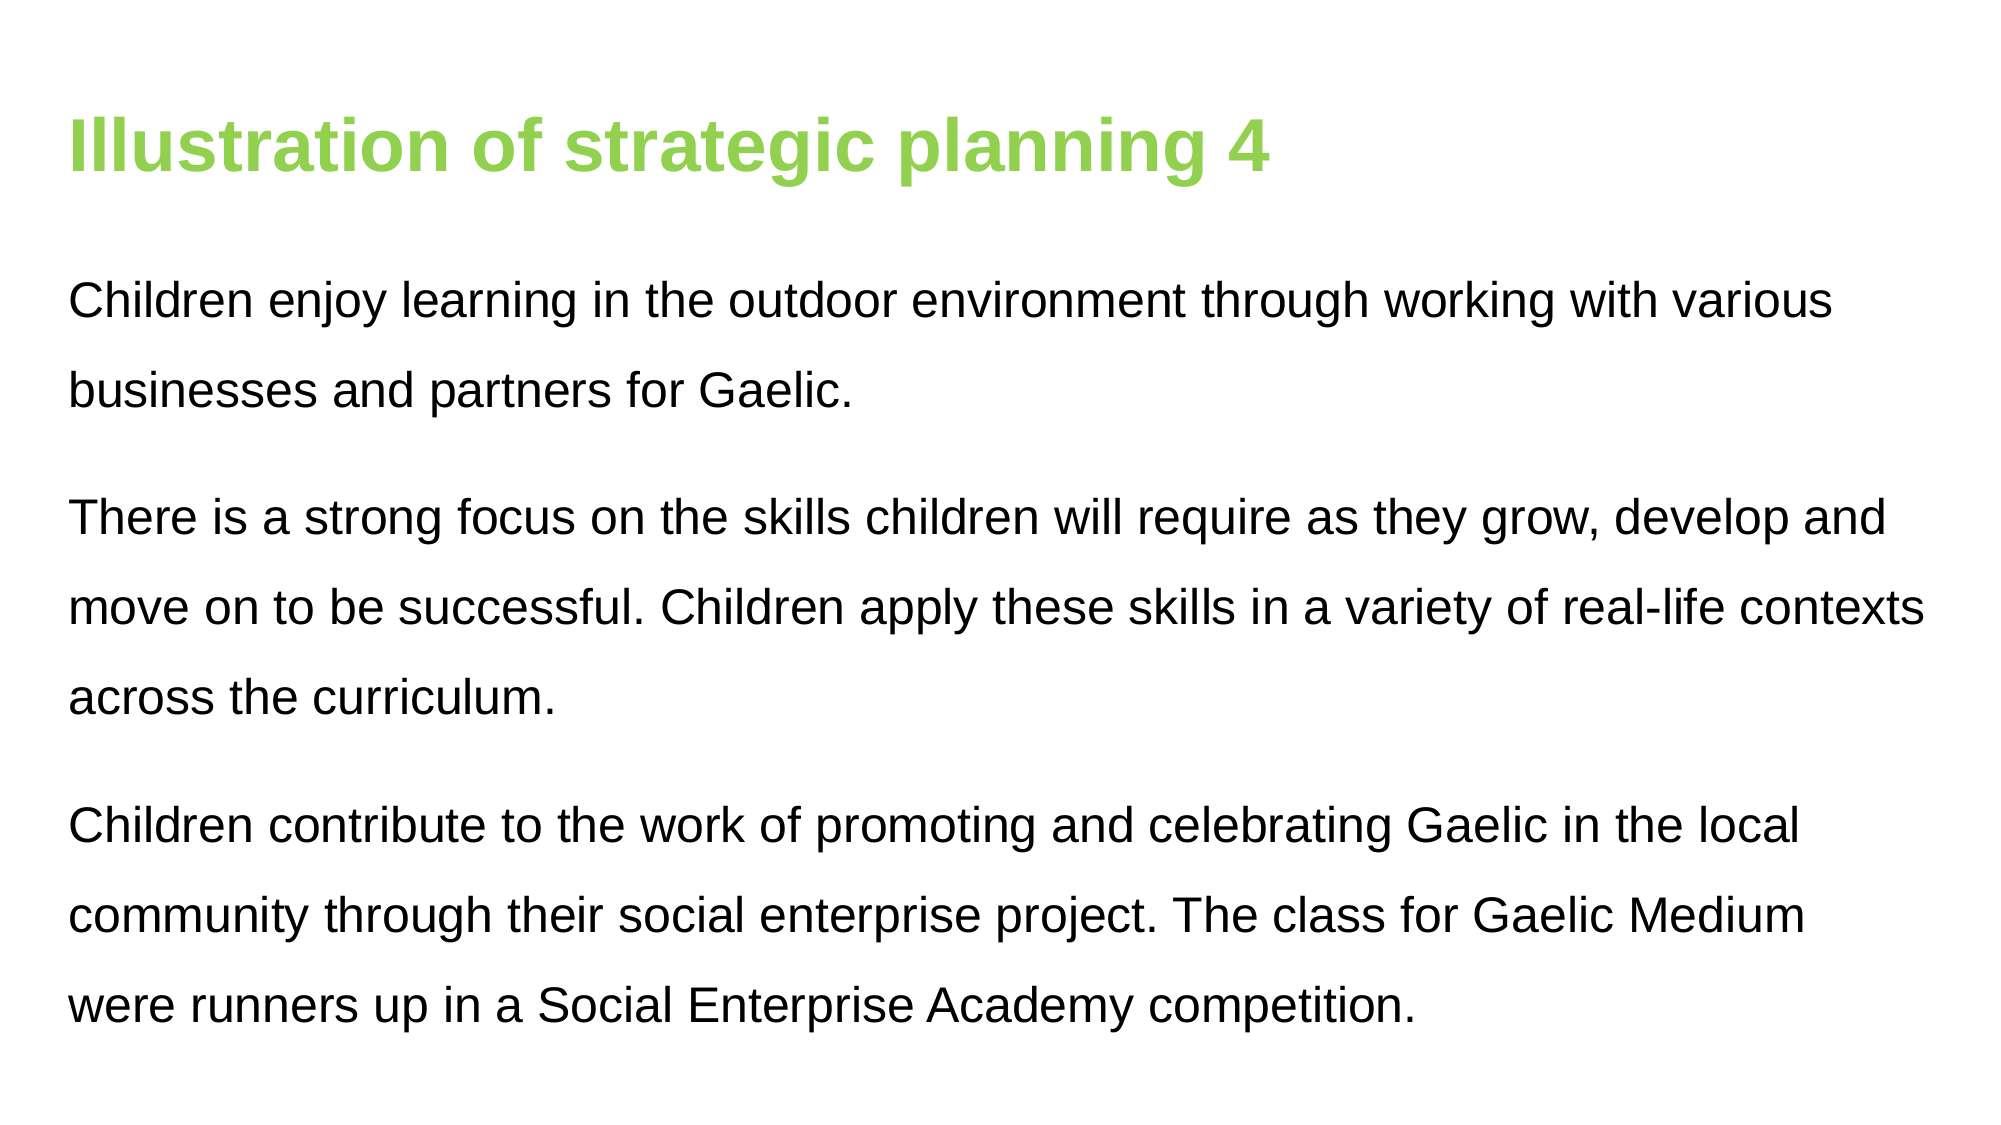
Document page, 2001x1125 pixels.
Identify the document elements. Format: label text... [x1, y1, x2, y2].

title Illustration of strategic planning 4 [53, 88, 1595, 229]
text_box Children enjoy learning in the outdoor environment through working with various businesses and partners for Gaelic. There is a strong focus on the skills children will require as they grow, develop and move on to be successful. Children apply these skills in a variety of real-life contexts across the curriculum. Children contribute to the work of promoting and celebrating Gaelic in the local community through their social enterprise project. The class for Gaelic Medium were runners up in a Social Enterprise Academy competition. [53, 229, 1944, 1040]
